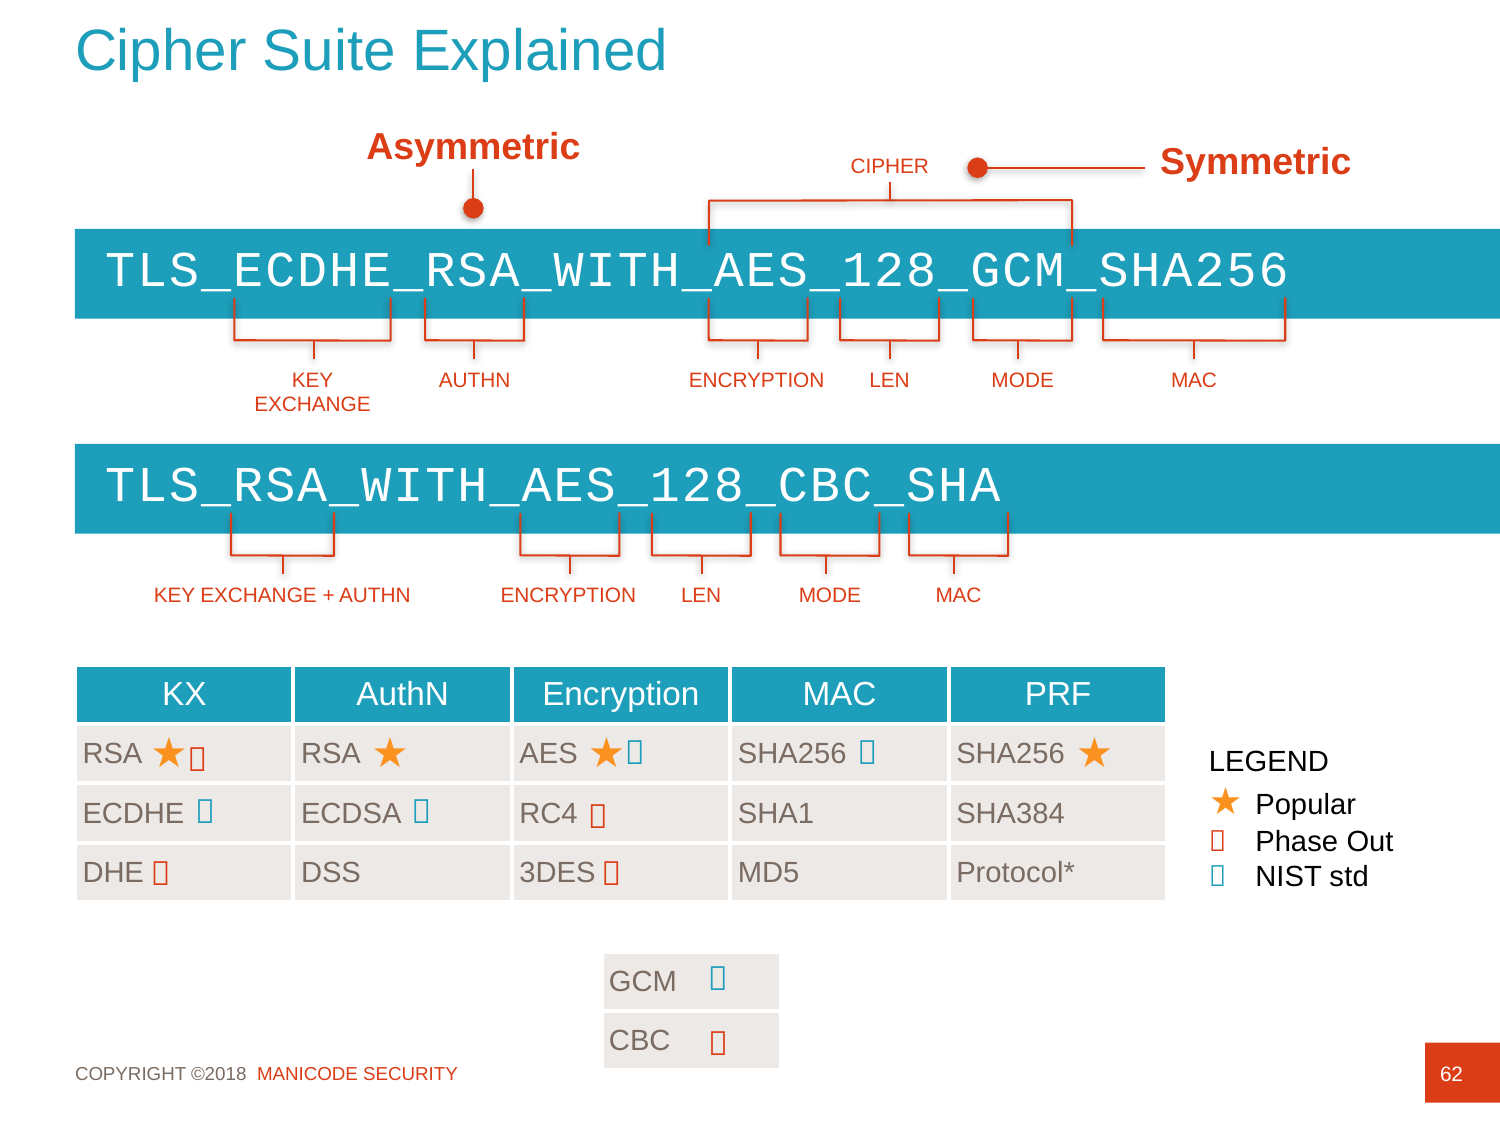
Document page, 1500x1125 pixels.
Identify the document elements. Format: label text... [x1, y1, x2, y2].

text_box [1102, 297, 1286, 392]
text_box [977, 137, 1367, 184]
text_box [424, 297, 525, 392]
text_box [74, 227, 1500, 535]
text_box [708, 152, 1073, 247]
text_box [74, 664, 1423, 903]
text_box  [708, 1022, 736, 1063]
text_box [672, 297, 837, 392]
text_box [972, 297, 1073, 392]
title Cipher Suite Explained [75, 0, 1425, 122]
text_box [150, 725, 1104, 777]
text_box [194, 730, 885, 831]
table_header GCM [604, 954, 779, 1009]
slide_number 62 [1425, 1042, 1500, 1103]
text_box  [707, 956, 735, 997]
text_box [780, 512, 880, 607]
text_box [337, 122, 610, 209]
table_cell CBC [604, 1013, 779, 1068]
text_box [234, 297, 391, 417]
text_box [150, 737, 629, 894]
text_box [142, 512, 422, 607]
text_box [651, 512, 751, 607]
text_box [839, 297, 940, 392]
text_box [908, 512, 1009, 607]
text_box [484, 512, 649, 607]
